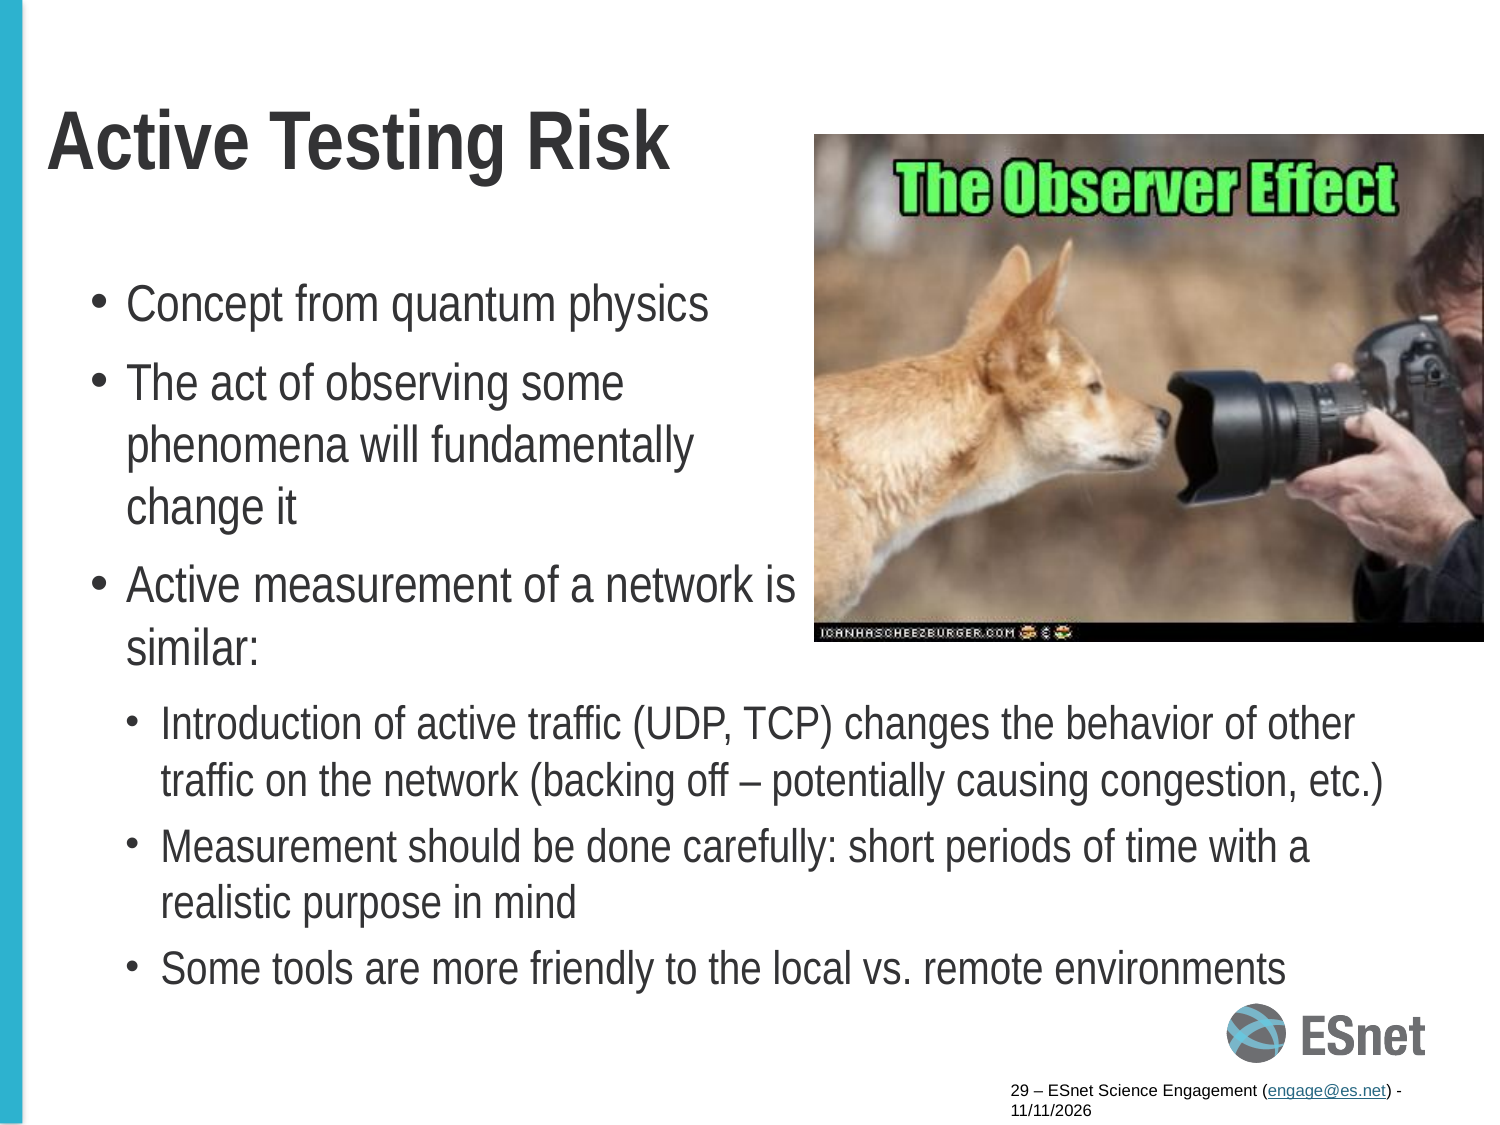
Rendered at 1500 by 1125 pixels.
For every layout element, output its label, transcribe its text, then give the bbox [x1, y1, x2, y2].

text_box Introduction of active traffic (UDP, TCP) changes the behavior of other traffic on the network (backing off – potentially causing congestion, etc.) Measurement should be done carefully: short periods of time with a realistic purpose in mind Some tools are more friendly to the local vs. remote environments [74, 684, 1425, 1042]
picture [814, 134, 1484, 642]
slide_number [995, 1084, 1485, 1115]
picture [1226, 1042, 1425, 1063]
list Concept from quantum physics The act of observing some phenomena will fundamentally change it Active measurement of a network is similar: [75, 262, 841, 684]
title Active Testing Risk [31, 42, 1500, 231]
